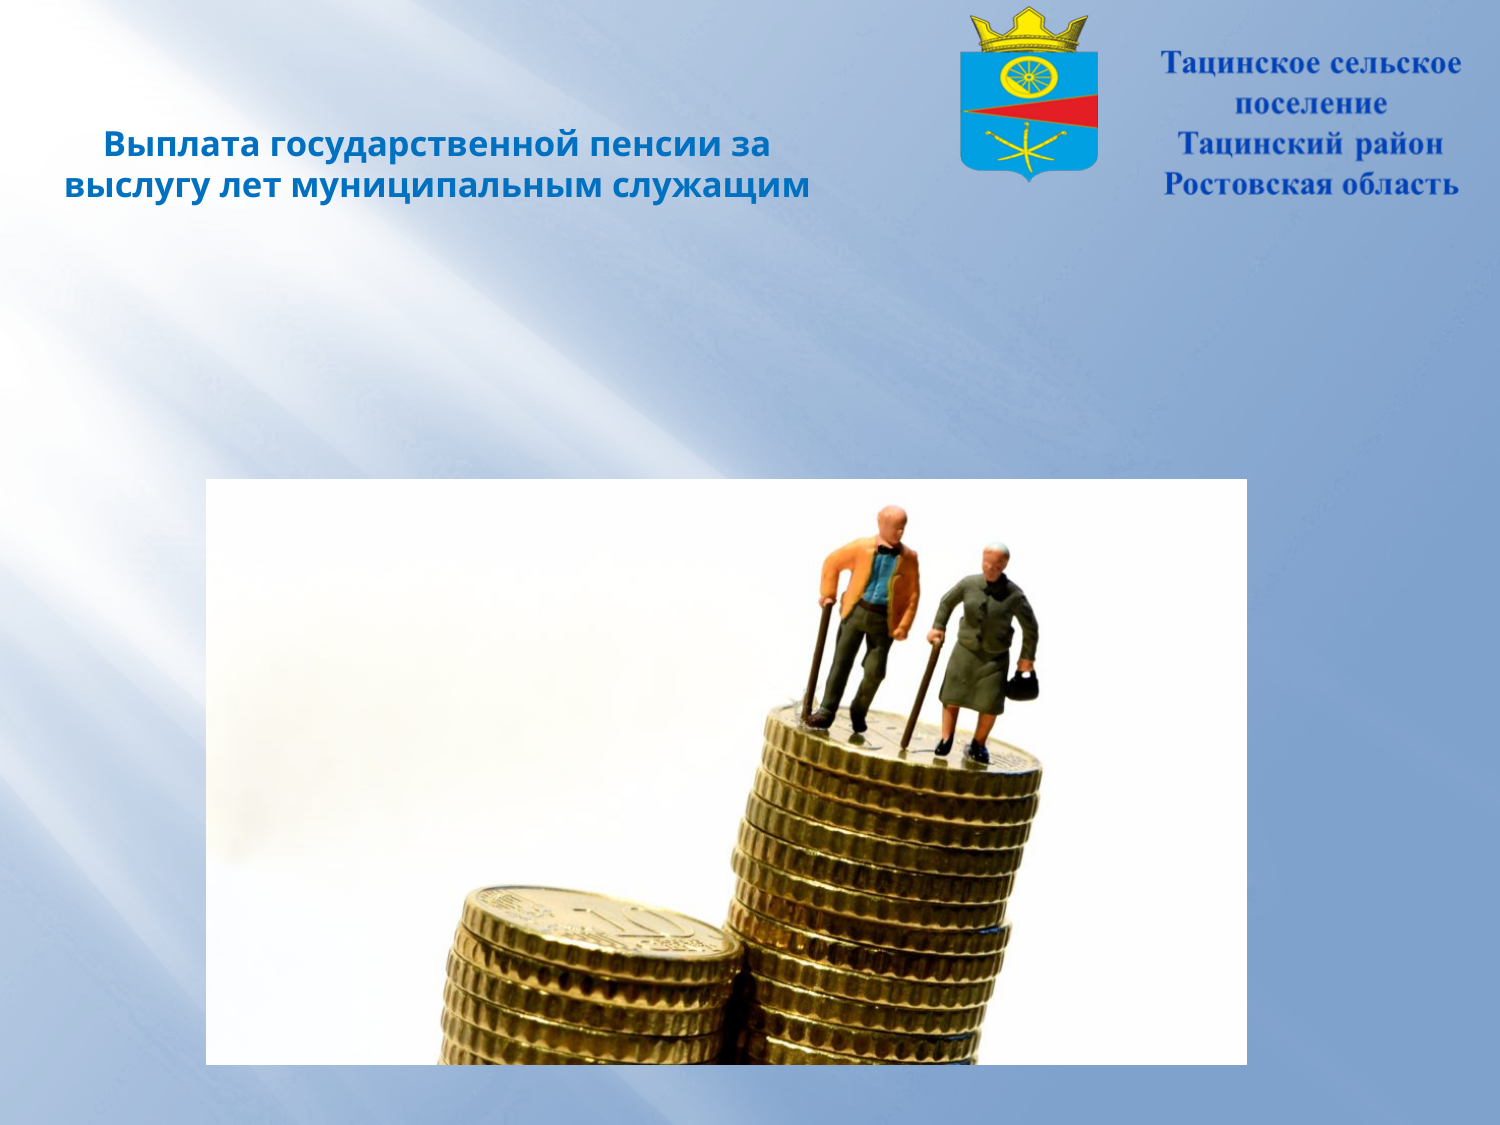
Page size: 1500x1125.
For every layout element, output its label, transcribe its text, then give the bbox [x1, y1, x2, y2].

picture [1122, 30, 1500, 224]
picture [986, 122, 1066, 172]
picture [959, 6, 1098, 183]
title Выплата государственной пенсии за выслугу лет муниципальным служащим [17, 66, 857, 254]
picture [963, 94, 1098, 128]
picture [1000, 56, 1058, 98]
picture [206, 479, 1247, 1065]
